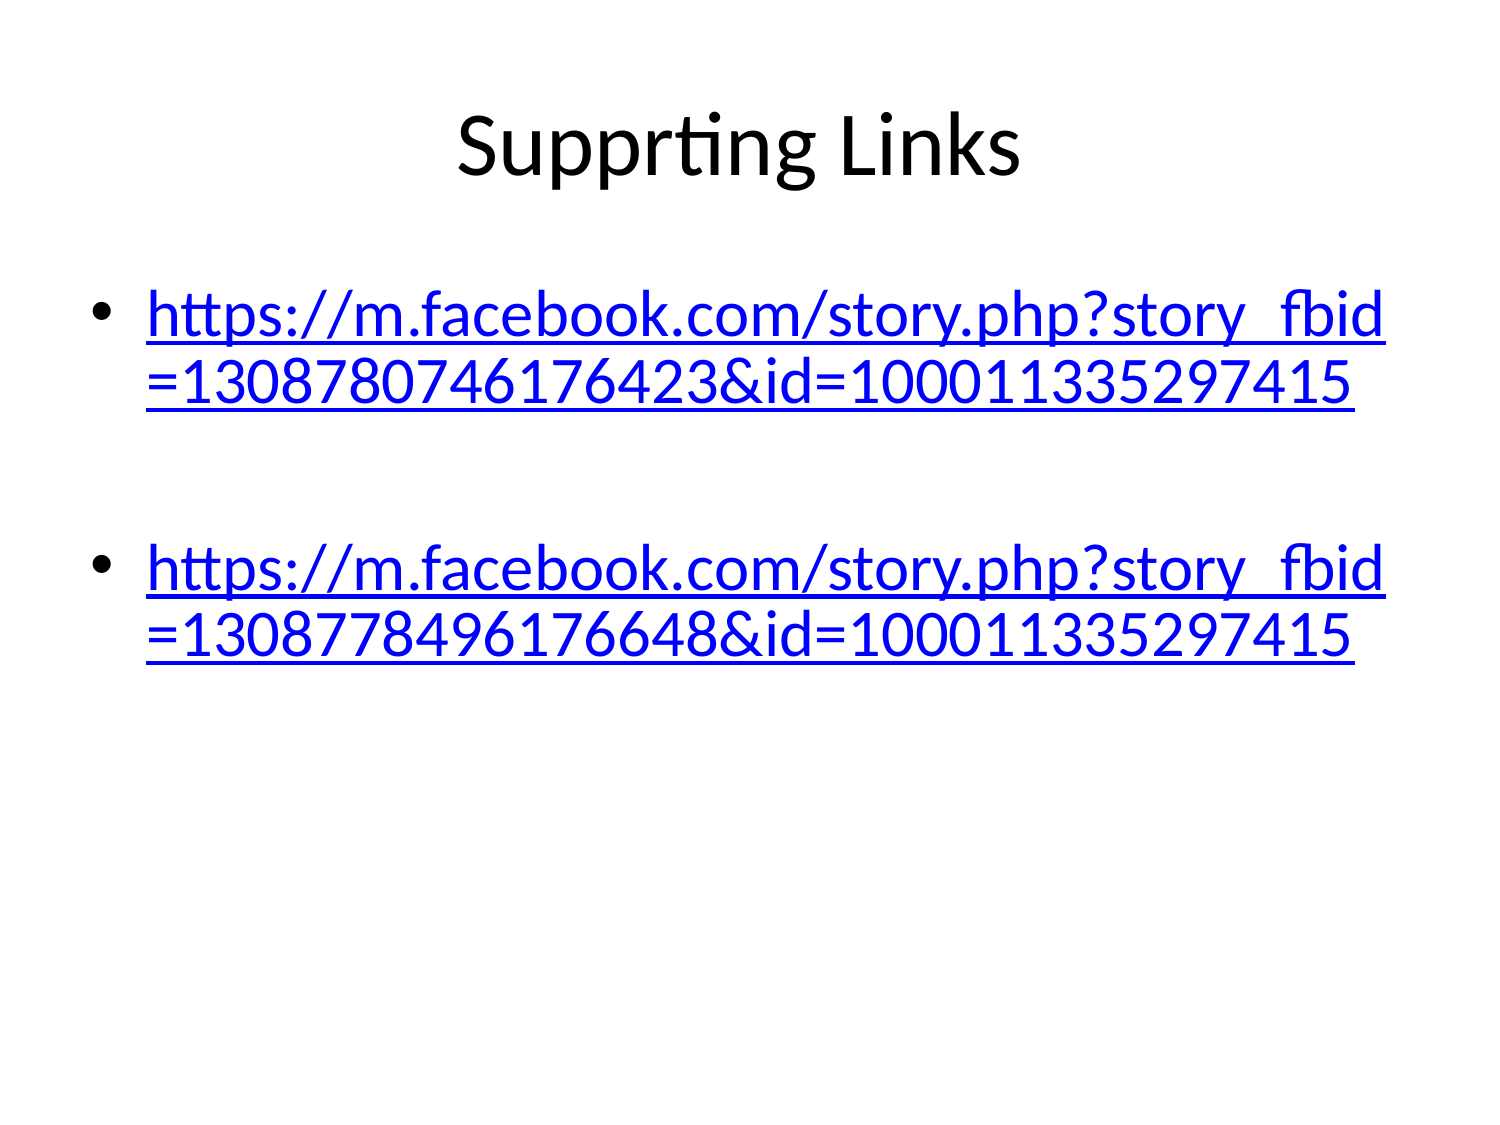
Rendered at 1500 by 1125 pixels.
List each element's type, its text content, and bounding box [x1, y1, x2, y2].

list https://m.facebook.com/story.php?story_fbid=1308780746176423&id=100011335297415 https://m.facebook.com/story.php?story_fbid=1308778496176648&id=100011335297415 [75, 262, 1425, 1005]
title Supprting Links [75, 45, 1425, 233]
